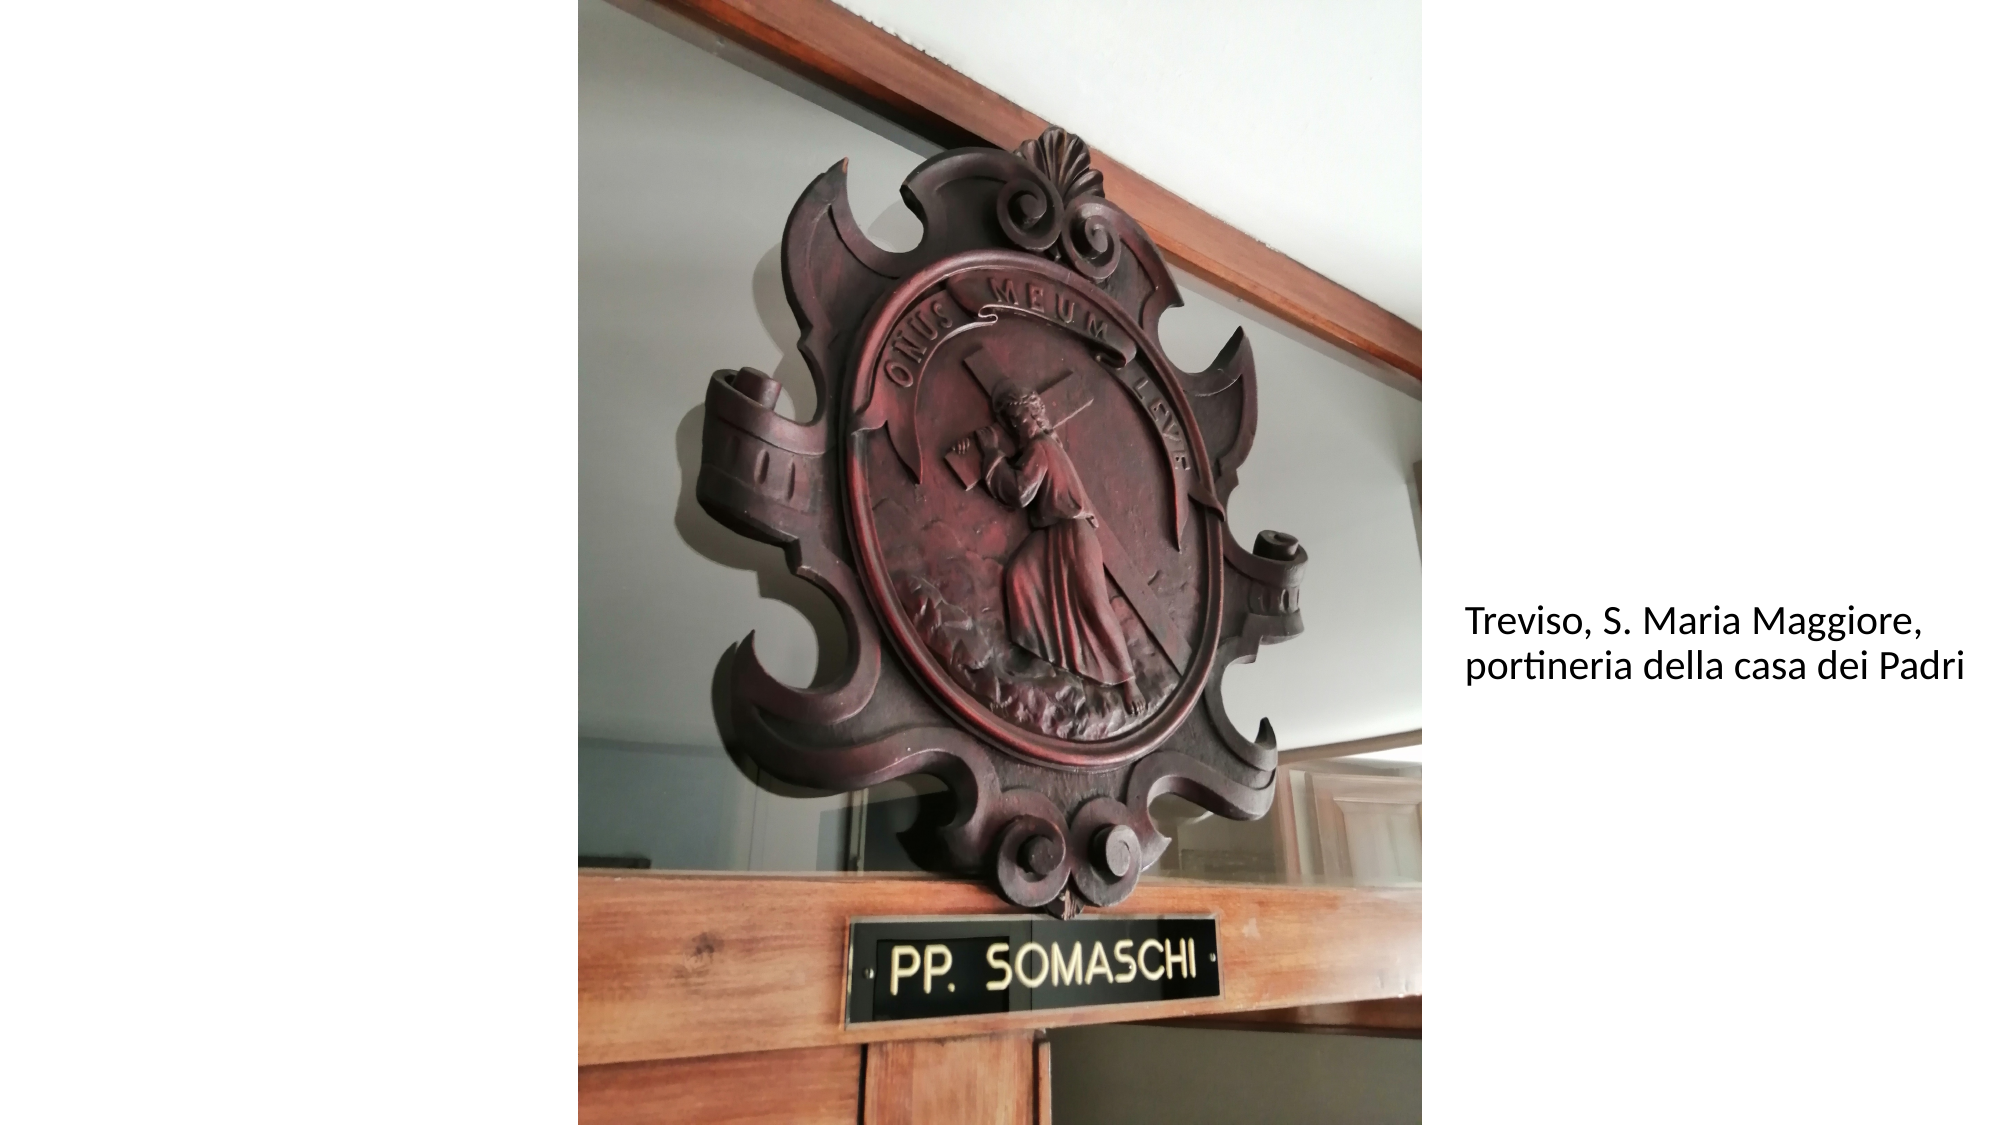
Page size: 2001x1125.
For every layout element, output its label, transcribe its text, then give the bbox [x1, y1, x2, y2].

picture [578, 0, 1422, 1125]
subtitle Treviso, S. Maria Maggiore, portineria della casa dei Padri [1449, 590, 2000, 863]
